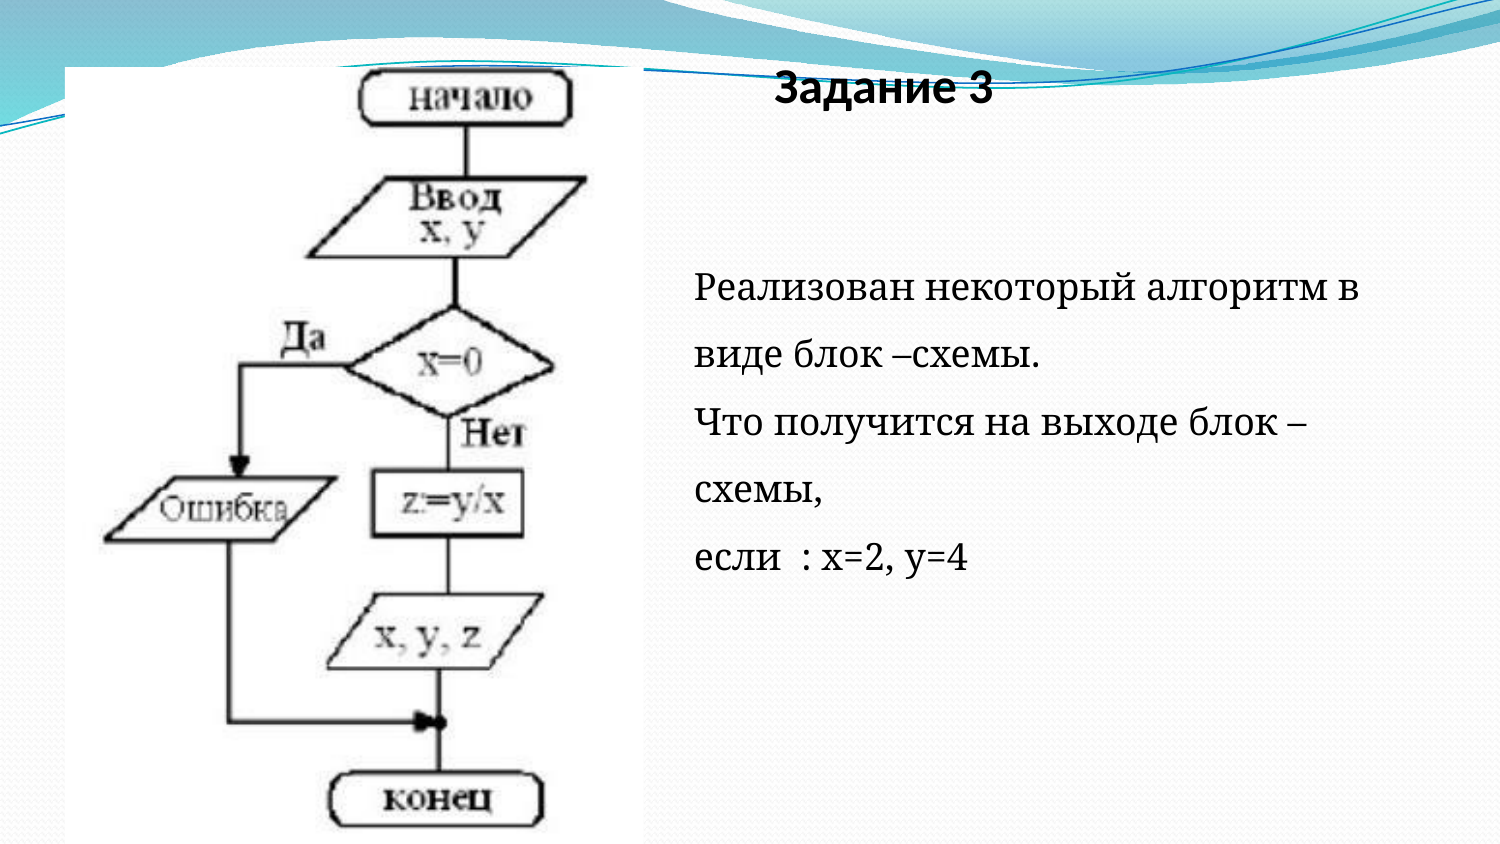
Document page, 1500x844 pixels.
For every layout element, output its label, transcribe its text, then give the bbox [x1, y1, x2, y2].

text_box Реализован некоторый алгоритм в виде блок –схемы. Что получится на выходе блок – схемы, если : х=2, y=4 [679, 232, 1420, 586]
text_box Задание 3 [348, 46, 1420, 166]
picture [64, 67, 644, 844]
